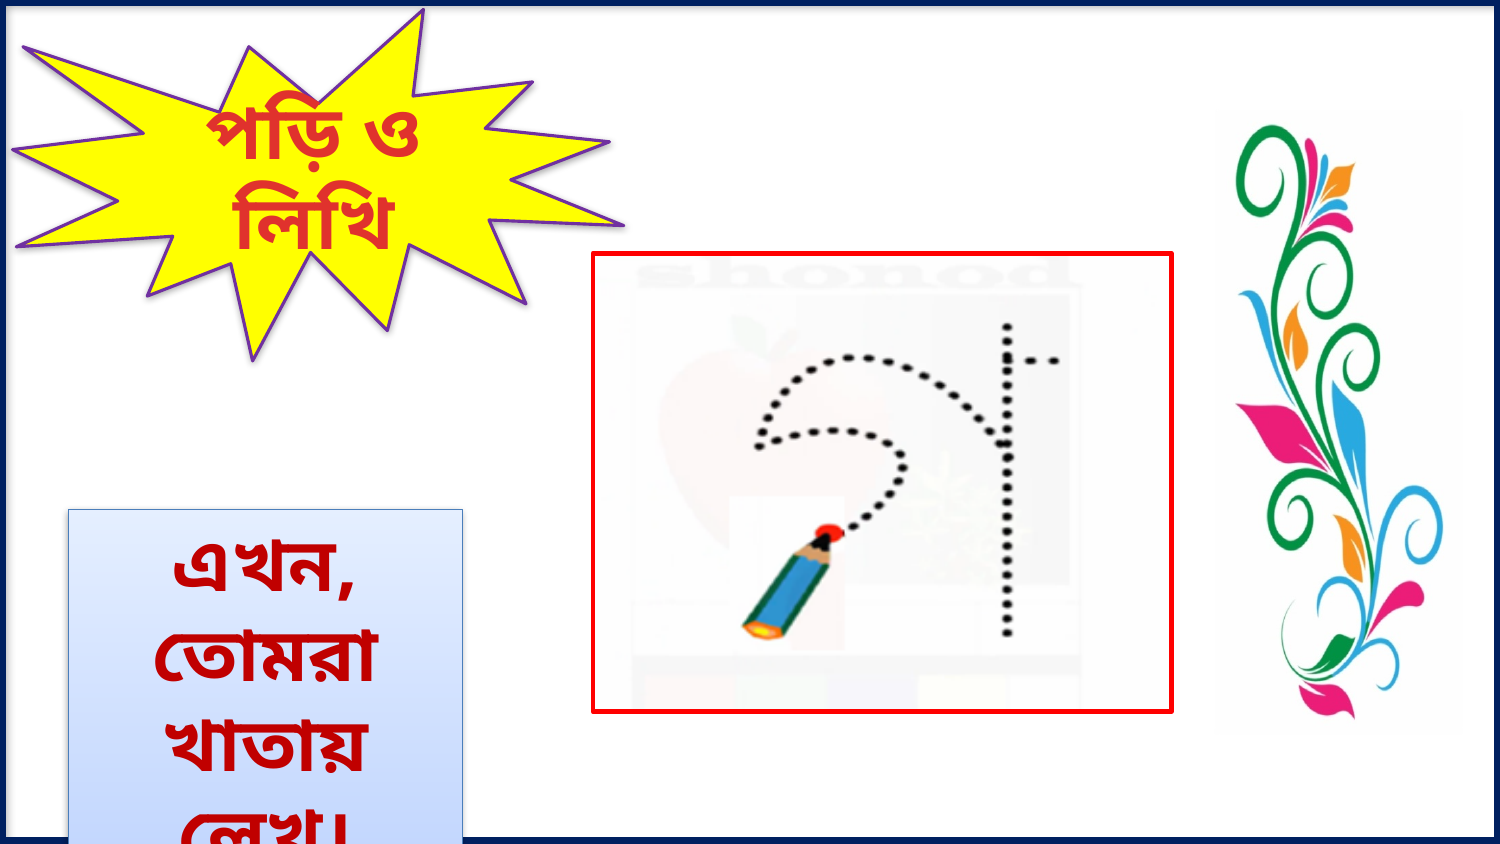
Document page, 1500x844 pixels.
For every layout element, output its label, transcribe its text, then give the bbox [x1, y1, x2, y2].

picture [595, 255, 1170, 710]
text_box [0, 0, 1500, 844]
text_box এখন, তোমরা খাতায় লেখ। [68, 509, 463, 844]
picture [1214, 109, 1463, 735]
